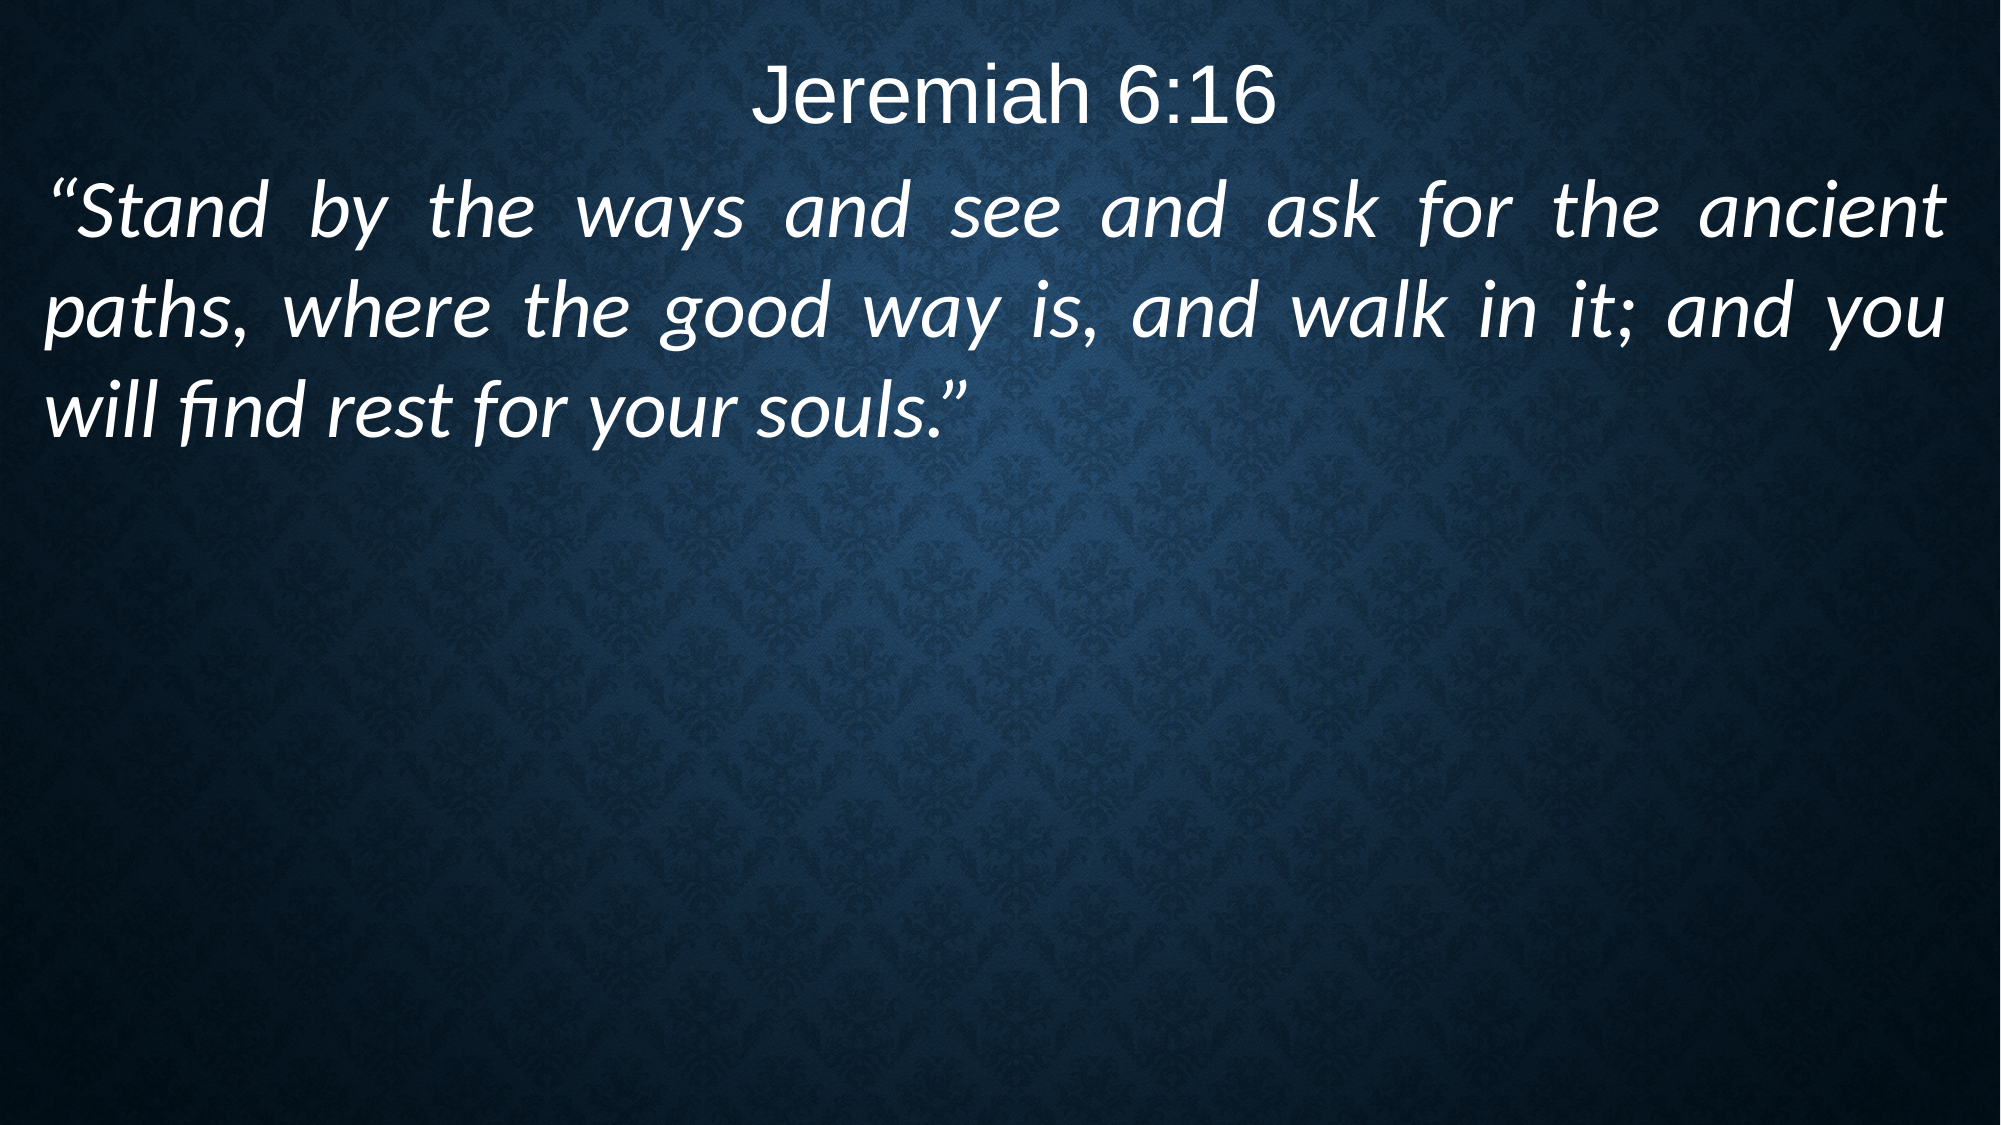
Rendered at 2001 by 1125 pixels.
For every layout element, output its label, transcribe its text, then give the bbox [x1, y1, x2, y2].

text_box Jeremiah 6:16 [55, 32, 1974, 148]
text_box “Stand by the ways and see and ask for the ancient paths, where the good way is, and walk in it; and you will find rest for your souls.” [28, 146, 1965, 462]
